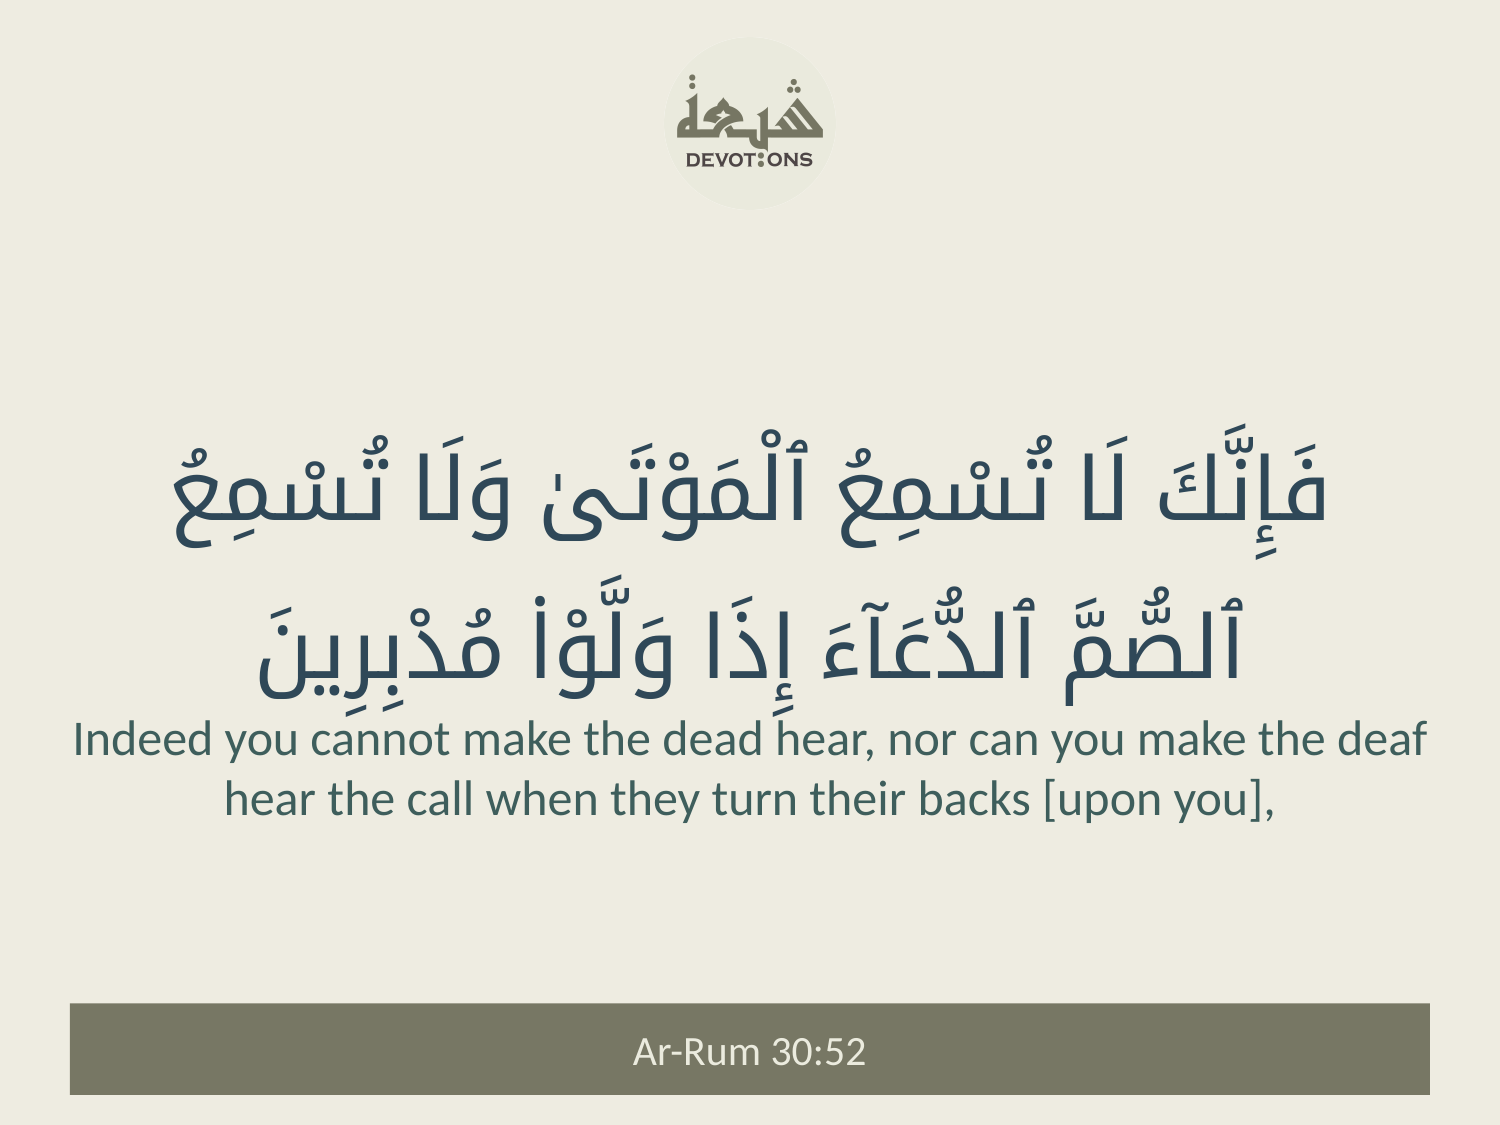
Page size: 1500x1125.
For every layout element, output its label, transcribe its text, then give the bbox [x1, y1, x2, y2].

picture [656, 29, 844, 203]
list فَإِنَّكَ لَا تُسْمِعُ ٱلْمَوْتَىٰ وَلَا تُسْمِعُ ٱلصُّمَّ ٱلدُّعَآءَ إِذَا وَلَّوْا۟ مُدْبِرِينَ Indeed you cannot make the dead hear, nor can you make the deaf hear the call when they turn their backs [upon you], [69, 203, 1430, 1003]
list Ar-Rum 30:52 [69, 1003, 1430, 1095]
